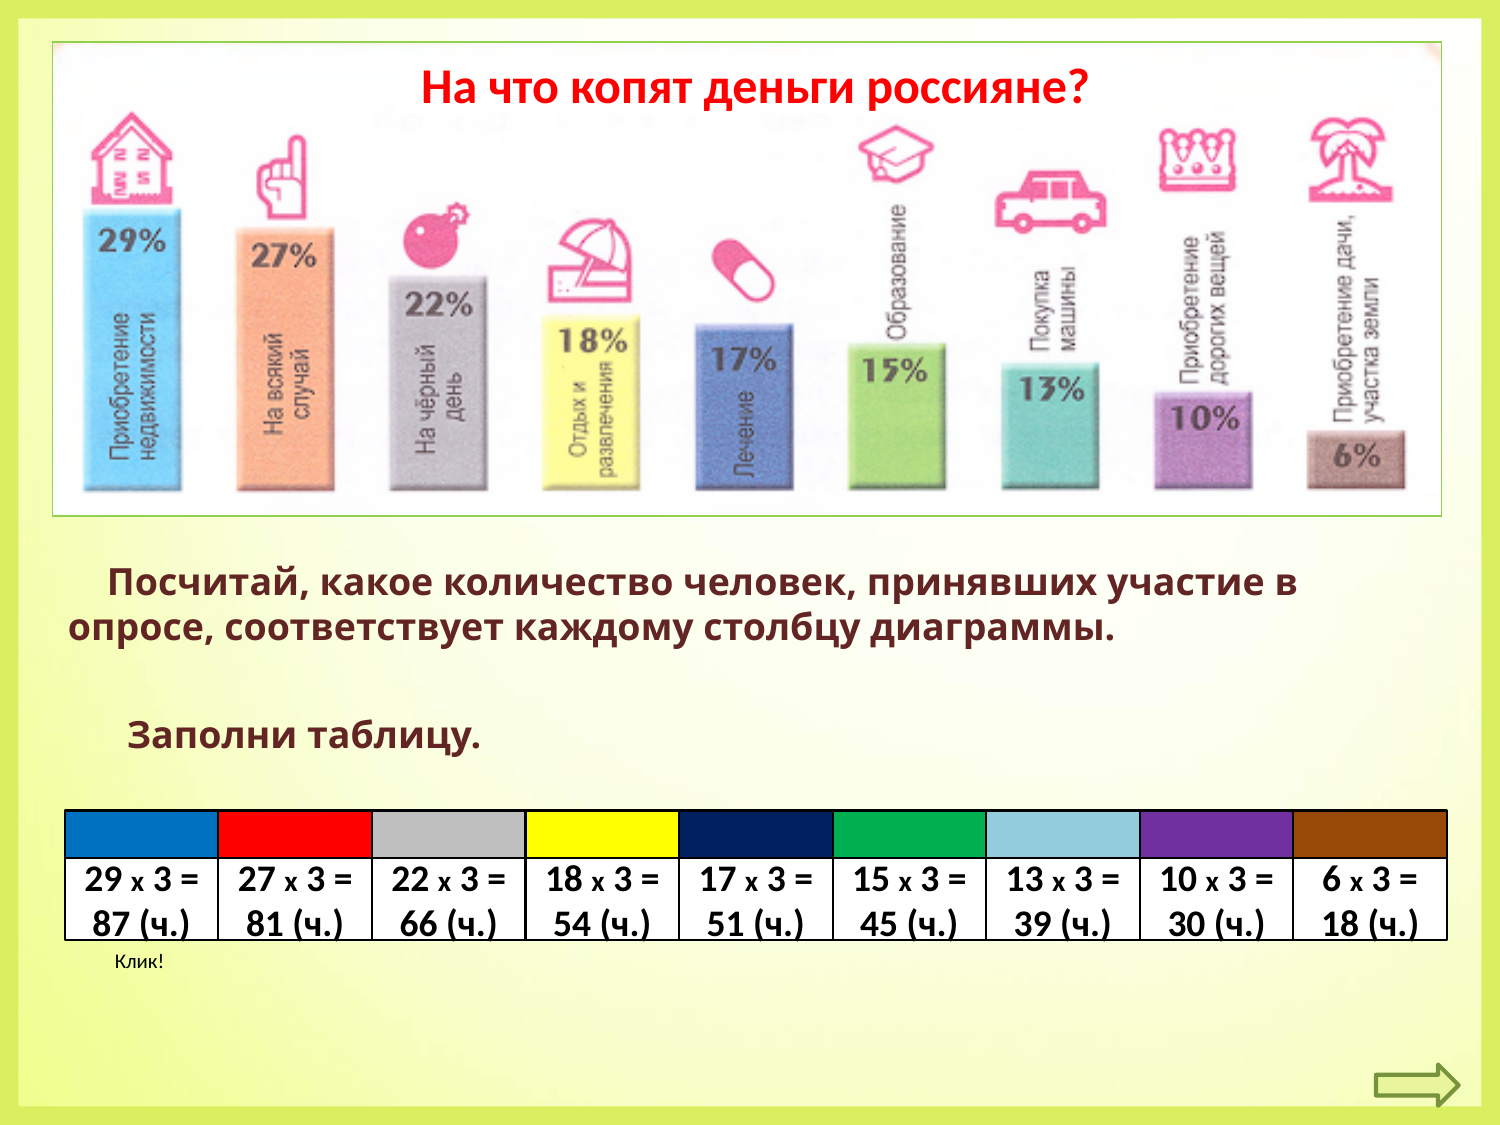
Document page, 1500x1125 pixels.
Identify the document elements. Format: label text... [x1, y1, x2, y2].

text_box 13 х 3 = 39 (ч.) [988, 860, 1142, 942]
picture [19, 19, 1481, 1106]
text_box Посчитай, какое количество человек, принявших участие в опросе, соответствует каждому столбцу диаграммы. [53, 550, 1447, 656]
text_box [63, 808, 216, 856]
text_box 17 х 3 = 51 (ч.) [681, 860, 835, 942]
text_box Заполни таблицу. [112, 704, 502, 764]
text_box [1138, 808, 1291, 860]
text_box 10 х 3 = 30 (ч.) [1142, 860, 1295, 942]
text_box [831, 808, 984, 860]
text_box 6 х 3 = 18 (ч.) [1295, 860, 1449, 942]
text_box 22 х 3 = 66 (ч.) [374, 860, 528, 942]
text_box [984, 808, 1138, 860]
text_box 29 х 3 = 87 (ч.) [63, 856, 216, 942]
text_box [1373, 1062, 1461, 1108]
text_box [370, 808, 523, 860]
text_box [677, 808, 831, 860]
text_box [1291, 808, 1449, 860]
text_box 18 х 3 = 54 (ч.) [528, 860, 681, 942]
text_box 15 х 3 = 45 (ч.) [835, 860, 988, 942]
text_box [523, 808, 677, 860]
text_box [216, 808, 370, 856]
text_box Клик! [100, 940, 183, 981]
text_box 27 х 3 = 81 (ч.) [216, 856, 374, 942]
